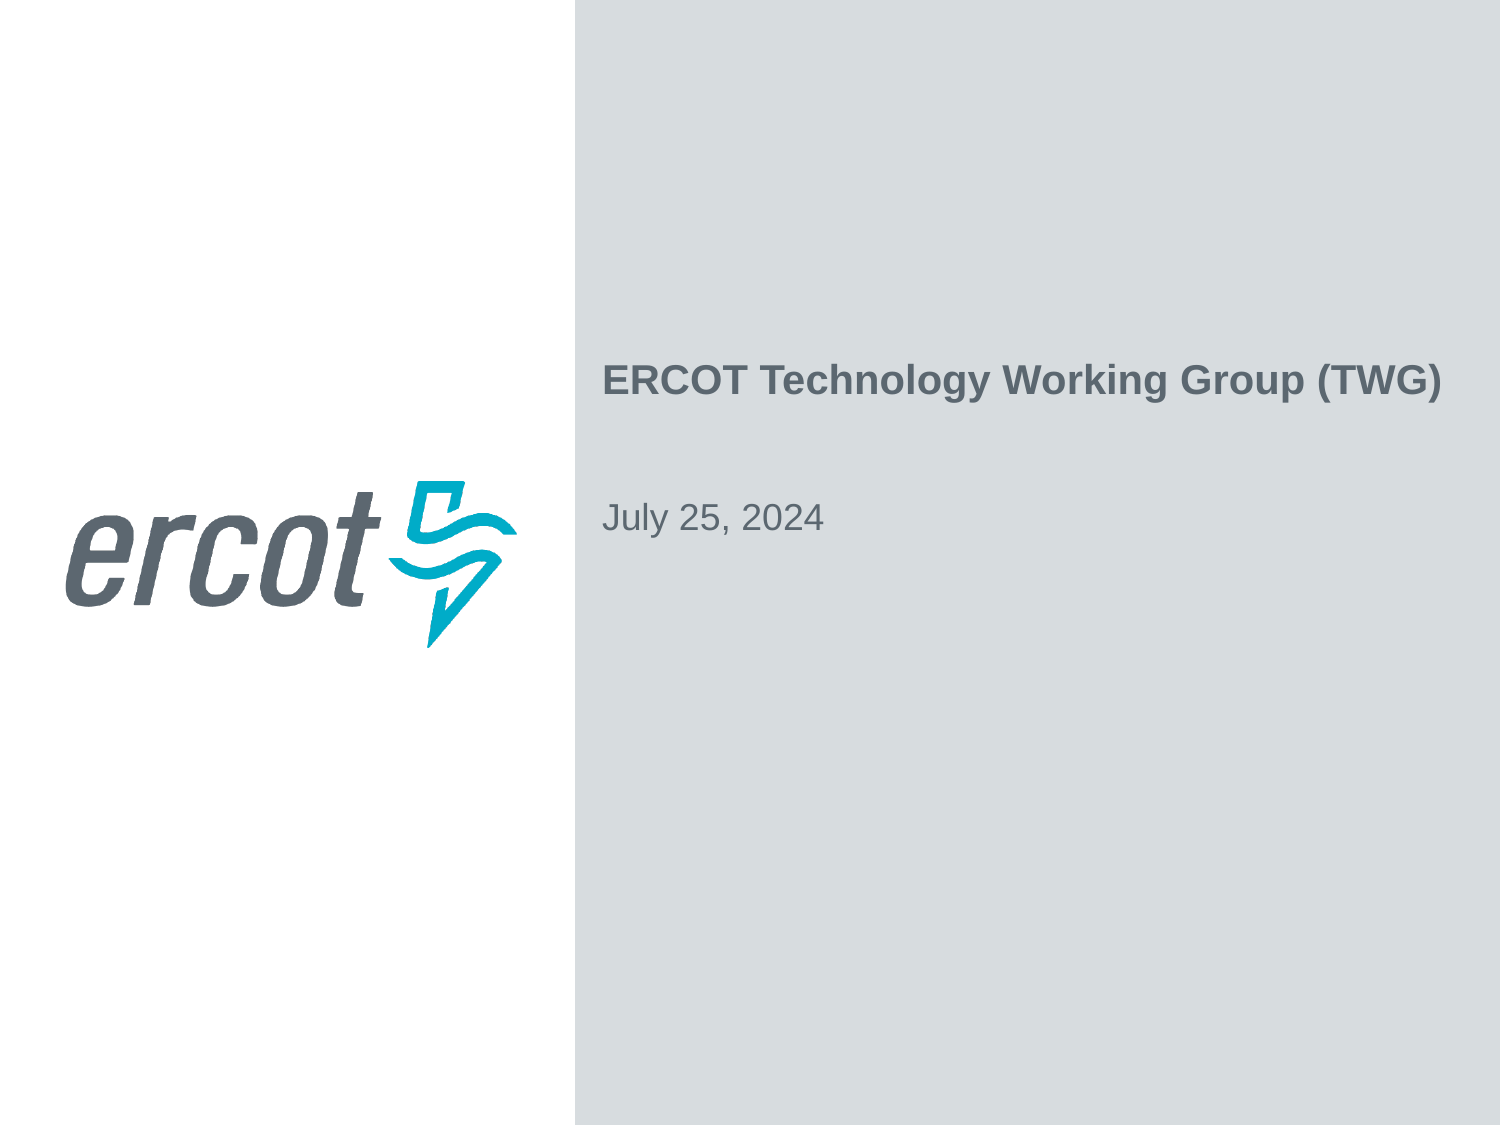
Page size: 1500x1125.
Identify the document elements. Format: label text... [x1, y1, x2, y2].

picture [56, 471, 525, 654]
text_box ERCOT Technology Working Group (TWG) July 25, 2024 [587, 345, 1475, 546]
